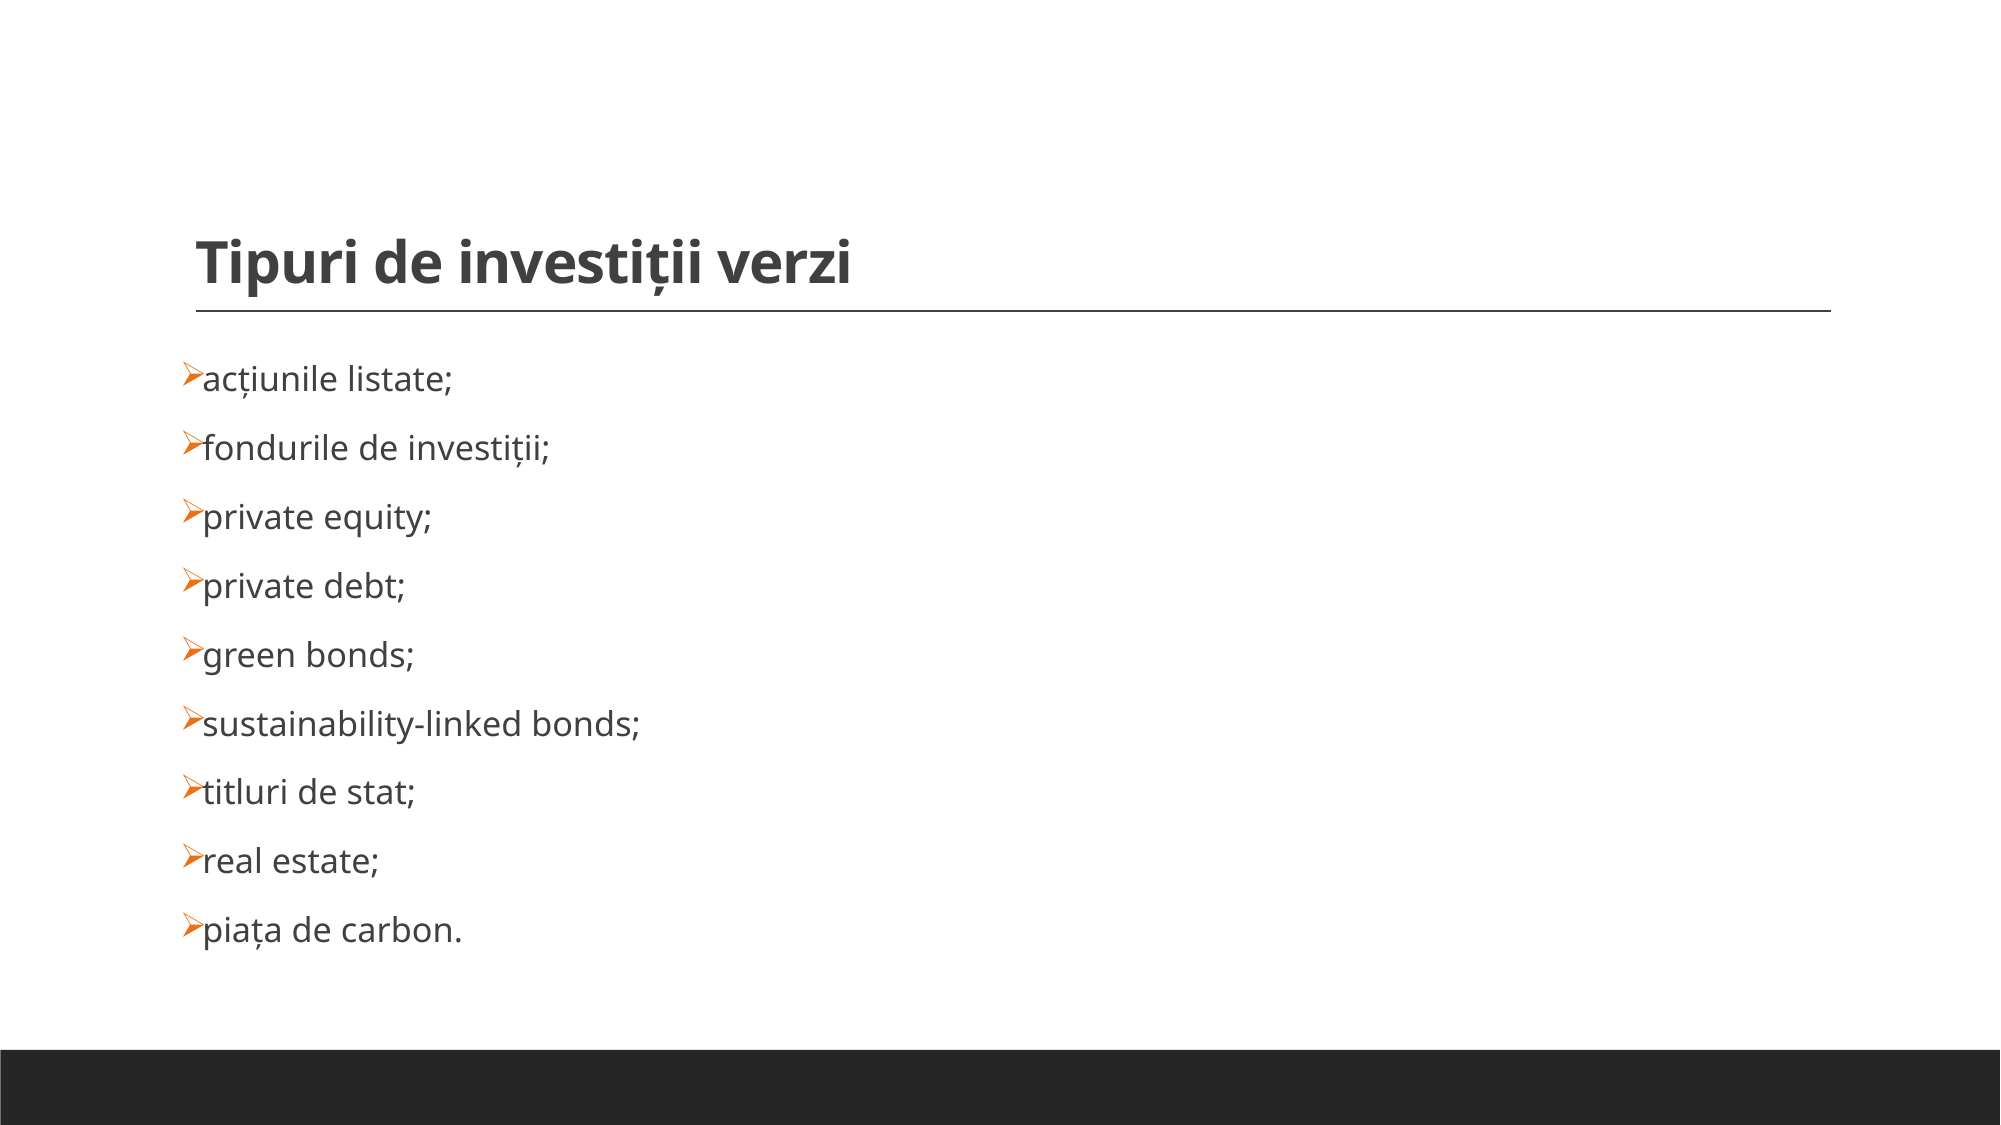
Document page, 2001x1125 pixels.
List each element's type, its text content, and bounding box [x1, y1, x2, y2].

list acțiunile listate; fondurile de investiții; private equity; private debt; green bonds; sustainability-linked bonds; titluri de stat; real estate; piața de carbon. [180, 345, 1830, 963]
title Tipuri de investiții verzi [180, 65, 1830, 304]
